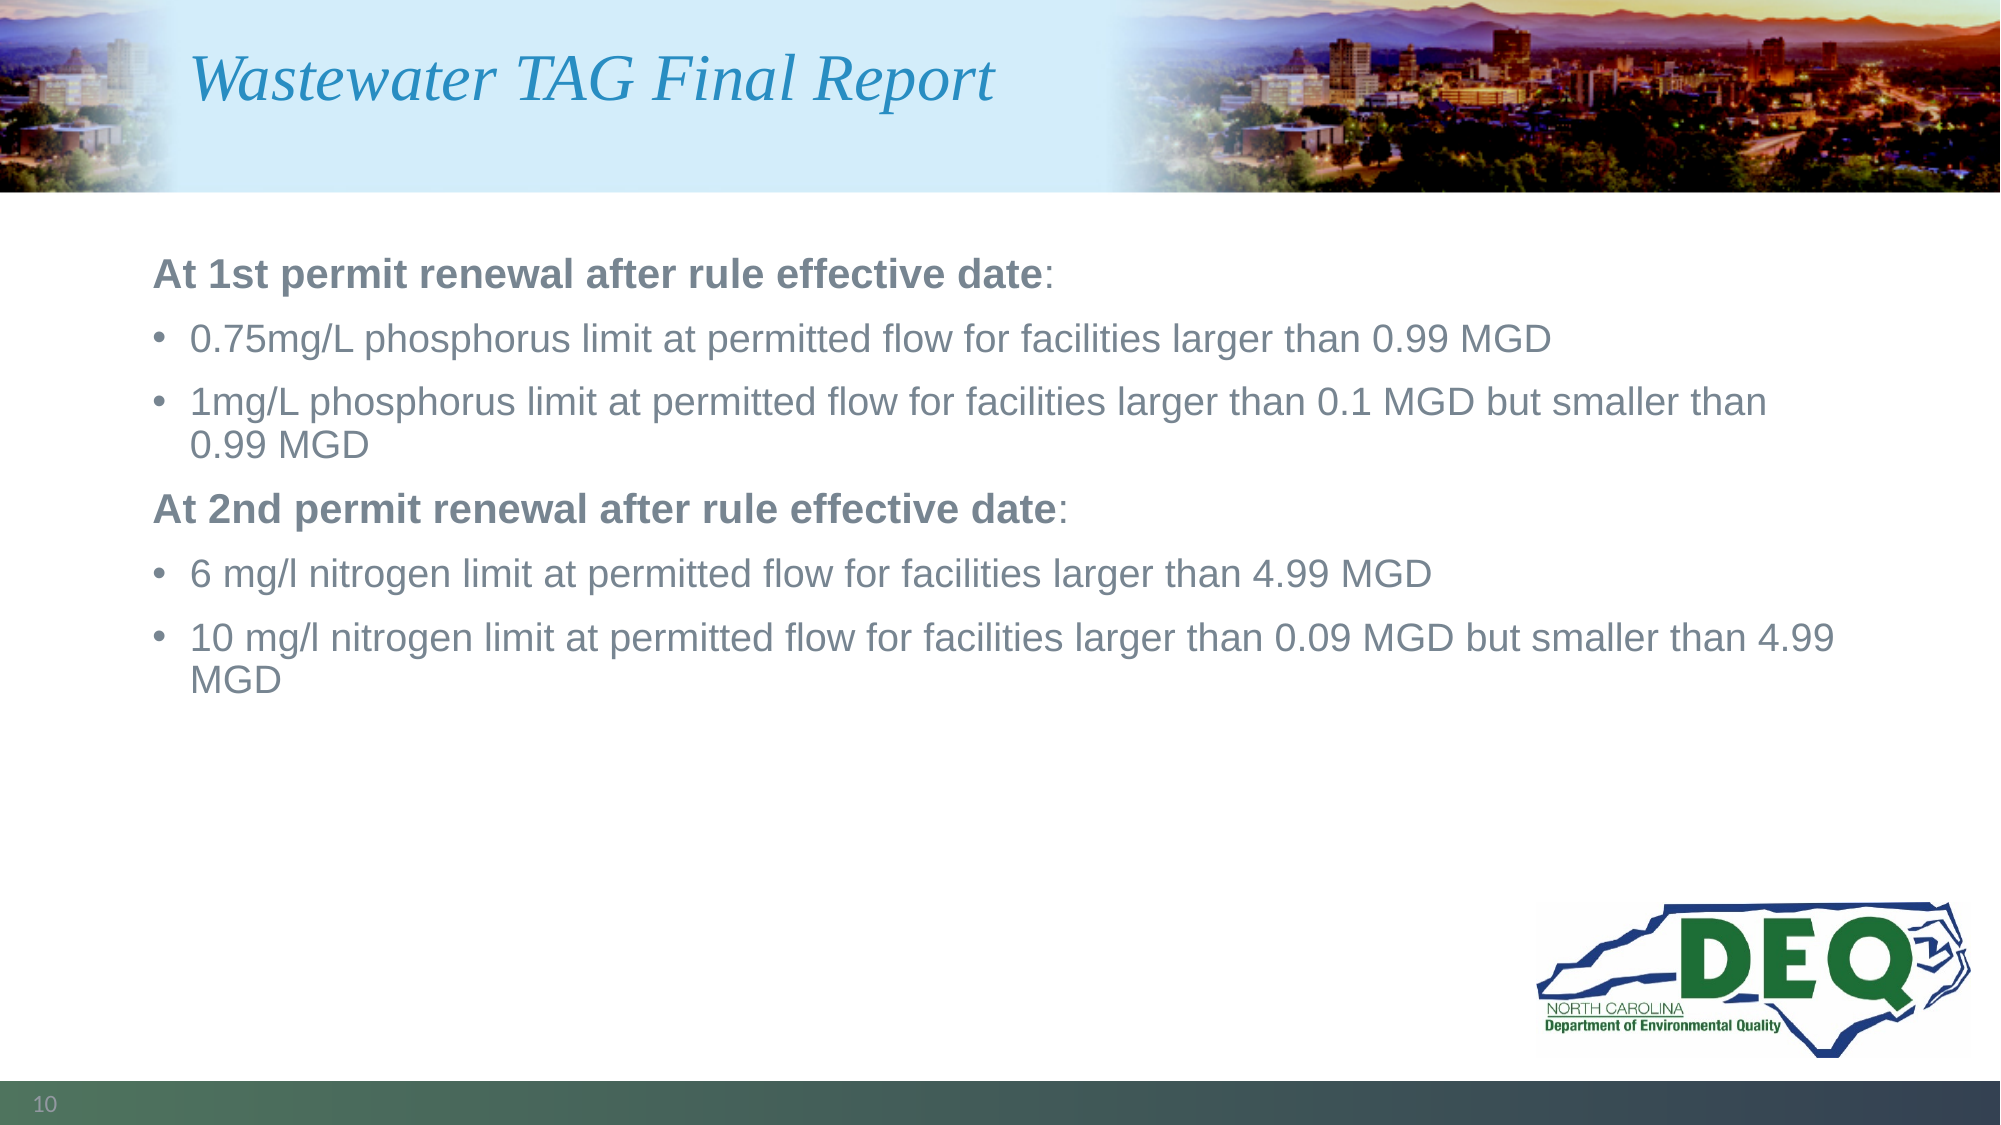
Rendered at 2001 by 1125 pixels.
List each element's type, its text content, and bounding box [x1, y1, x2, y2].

slide_number 10 [17, 1091, 468, 1114]
title Wastewater TAG Final Report [173, 33, 1163, 126]
picture [1536, 902, 1971, 1058]
picture [0, 0, 2000, 219]
list At 1st permit renewal after rule effective date: 0.75mg/L phosphorus limit at permitted flow for facilities larger than 0.99 MGD 1mg/L phosphorus limit at permitted flow for facilities larger than 0.1 MGD but smaller than 0.99 MGD At 2nd permit renewal after rule effective date: 6 mg/l nitrogen limit at permitted flow for facilities larger than 4.99 MGD 10 mg/l nitrogen limit at permitted flow for facilities larger than 0.09 MGD but smaller than 4.99 MGD [137, 244, 1863, 1025]
